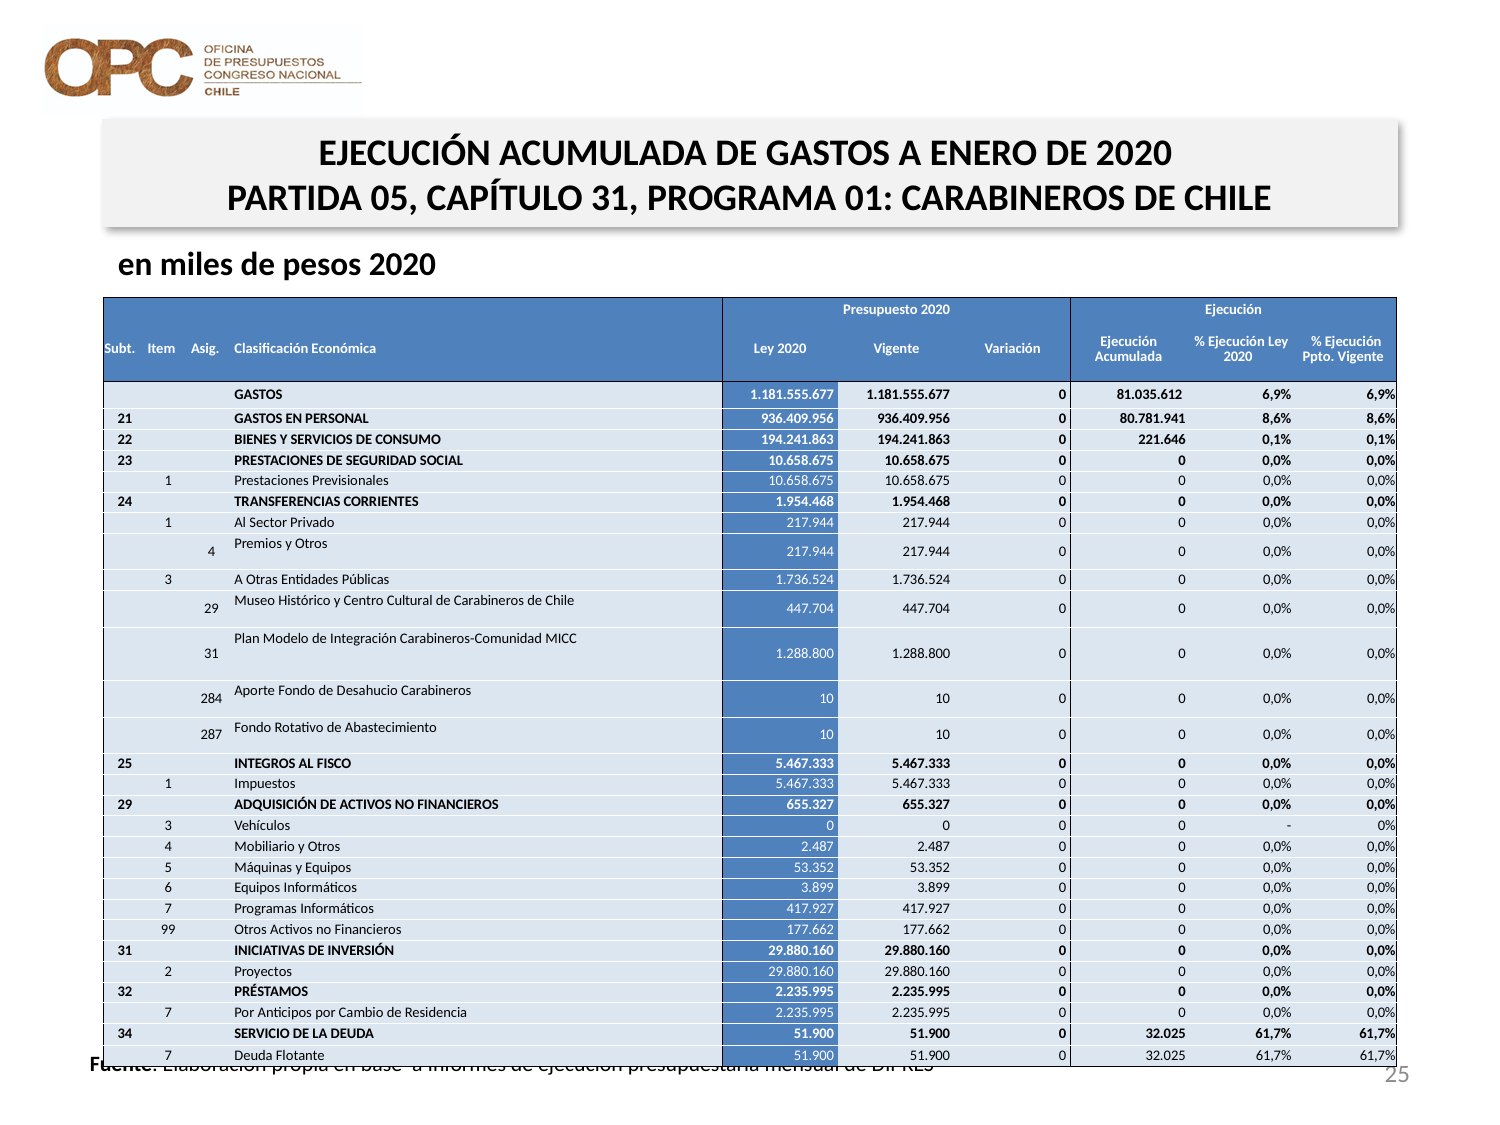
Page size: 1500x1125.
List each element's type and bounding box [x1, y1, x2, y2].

table_cell [723, 430, 1070, 450]
table_cell [104, 1046, 722, 1066]
table_cell [723, 409, 1070, 429]
table_cell [1071, 591, 1396, 627]
table_cell [723, 451, 1070, 471]
table_cell [104, 591, 722, 627]
table_cell [1071, 451, 1396, 471]
table_cell [1071, 409, 1396, 429]
table_cell [723, 591, 1070, 627]
table_cell [723, 983, 1070, 1002]
table_cell [104, 983, 722, 1002]
table_cell [104, 534, 722, 569]
table_cell [104, 837, 722, 857]
table_cell [104, 628, 722, 680]
table_cell [1071, 920, 1396, 940]
table_cell [1071, 513, 1396, 533]
table_cell [723, 879, 1070, 899]
table_header [1071, 298, 1396, 318]
table_cell [104, 941, 722, 961]
table_cell [104, 451, 722, 471]
slide_number [1074, 1042, 1425, 1103]
table_cell [1071, 1024, 1396, 1045]
table_cell [723, 920, 1070, 940]
table_header [723, 298, 1070, 318]
table_cell [723, 900, 1070, 919]
table_cell [104, 816, 722, 836]
table_cell [104, 754, 722, 774]
table_cell [723, 493, 1070, 512]
table_cell [723, 718, 1070, 753]
table_cell [104, 718, 722, 753]
table_cell [723, 1046, 1070, 1066]
table_cell [723, 962, 1070, 982]
table_cell [1071, 941, 1396, 961]
table_cell [104, 513, 722, 533]
table_cell [104, 1024, 722, 1045]
table_cell [104, 775, 722, 795]
table_cell [104, 1003, 722, 1023]
table_cell [1071, 796, 1396, 815]
table_cell [1071, 962, 1396, 982]
table_cell [723, 570, 1070, 590]
table_cell [1071, 318, 1396, 381]
table_cell [1071, 900, 1396, 919]
text_box [103, 235, 1397, 289]
table_cell [1071, 628, 1396, 680]
table_cell [1071, 983, 1396, 1002]
table_cell [1071, 718, 1396, 753]
table_cell [1071, 382, 1396, 408]
table_cell [723, 858, 1070, 878]
table_cell [723, 681, 1070, 717]
table_cell [1071, 754, 1396, 774]
table_cell [723, 628, 1070, 680]
table_cell [723, 941, 1070, 961]
table_cell [104, 382, 722, 408]
table_cell [104, 900, 722, 919]
table_header [104, 298, 722, 318]
table_cell [104, 570, 722, 590]
table_cell [723, 382, 1070, 408]
table_cell [723, 318, 1070, 381]
table_cell [1071, 837, 1396, 857]
table_cell [1071, 430, 1396, 450]
table_cell [104, 796, 722, 815]
table_cell [723, 472, 1070, 492]
table_cell [104, 681, 722, 717]
table_cell [723, 1003, 1070, 1023]
table_cell [723, 775, 1070, 795]
table_cell [104, 858, 722, 878]
table_cell [1071, 775, 1396, 795]
table_cell [1071, 816, 1396, 836]
table_cell [723, 534, 1070, 569]
table_cell [104, 879, 722, 899]
table_cell [1071, 472, 1396, 492]
table_cell [1071, 534, 1396, 569]
text_box [103, 120, 1397, 227]
table_cell [104, 430, 722, 450]
table_cell [1071, 858, 1396, 878]
table_cell [1071, 1046, 1396, 1066]
table_cell [723, 837, 1070, 857]
table_cell [1071, 681, 1396, 717]
table_cell [723, 816, 1070, 836]
table_cell [723, 796, 1070, 815]
table_cell [1071, 879, 1396, 899]
table_cell [723, 513, 1070, 533]
table_cell [104, 409, 722, 429]
table_cell [1071, 570, 1396, 590]
table_cell [1071, 493, 1396, 512]
table_cell [104, 920, 722, 940]
table_cell [104, 472, 722, 492]
table_cell [104, 493, 722, 512]
table_cell [723, 1024, 1070, 1045]
table_cell [1071, 1003, 1396, 1023]
table_cell [104, 962, 722, 982]
table_cell [104, 318, 722, 381]
table_cell [723, 754, 1070, 774]
picture [41, 22, 362, 118]
